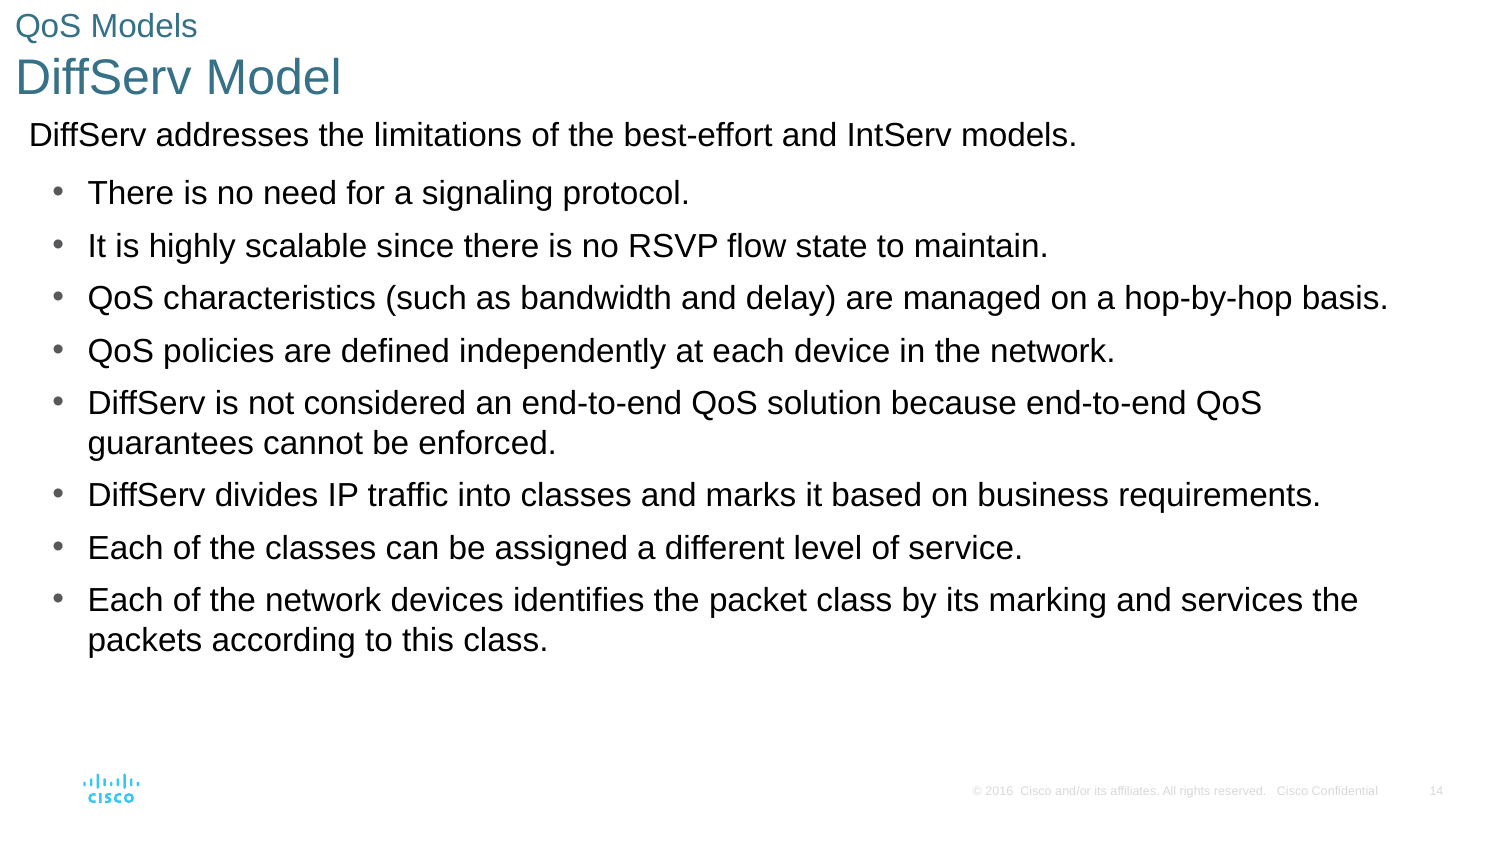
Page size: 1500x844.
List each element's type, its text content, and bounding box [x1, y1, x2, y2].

title QoS Models DiffServ Model [0, 0, 1460, 109]
list DiffServ addresses the limitations of the best-effort and IntServ models. There is no need for a signaling protocol. It is highly scalable since there is no RSVP flow state to maintain. QoS characteristics (such as bandwidth and delay) are managed on a hop-by-hop basis. QoS policies are defined independently at each device in the network. DiffServ is not considered an end-to-end QoS solution because end-to-end QoS guarantees cannot be enforced. DiffServ divides IP traffic into classes and marks it based on business requirements. Each of the classes can be assigned a different level of service. Each of the network devices identifies the packet class by its marking and services the packets according to this class. [13, 105, 1460, 664]
